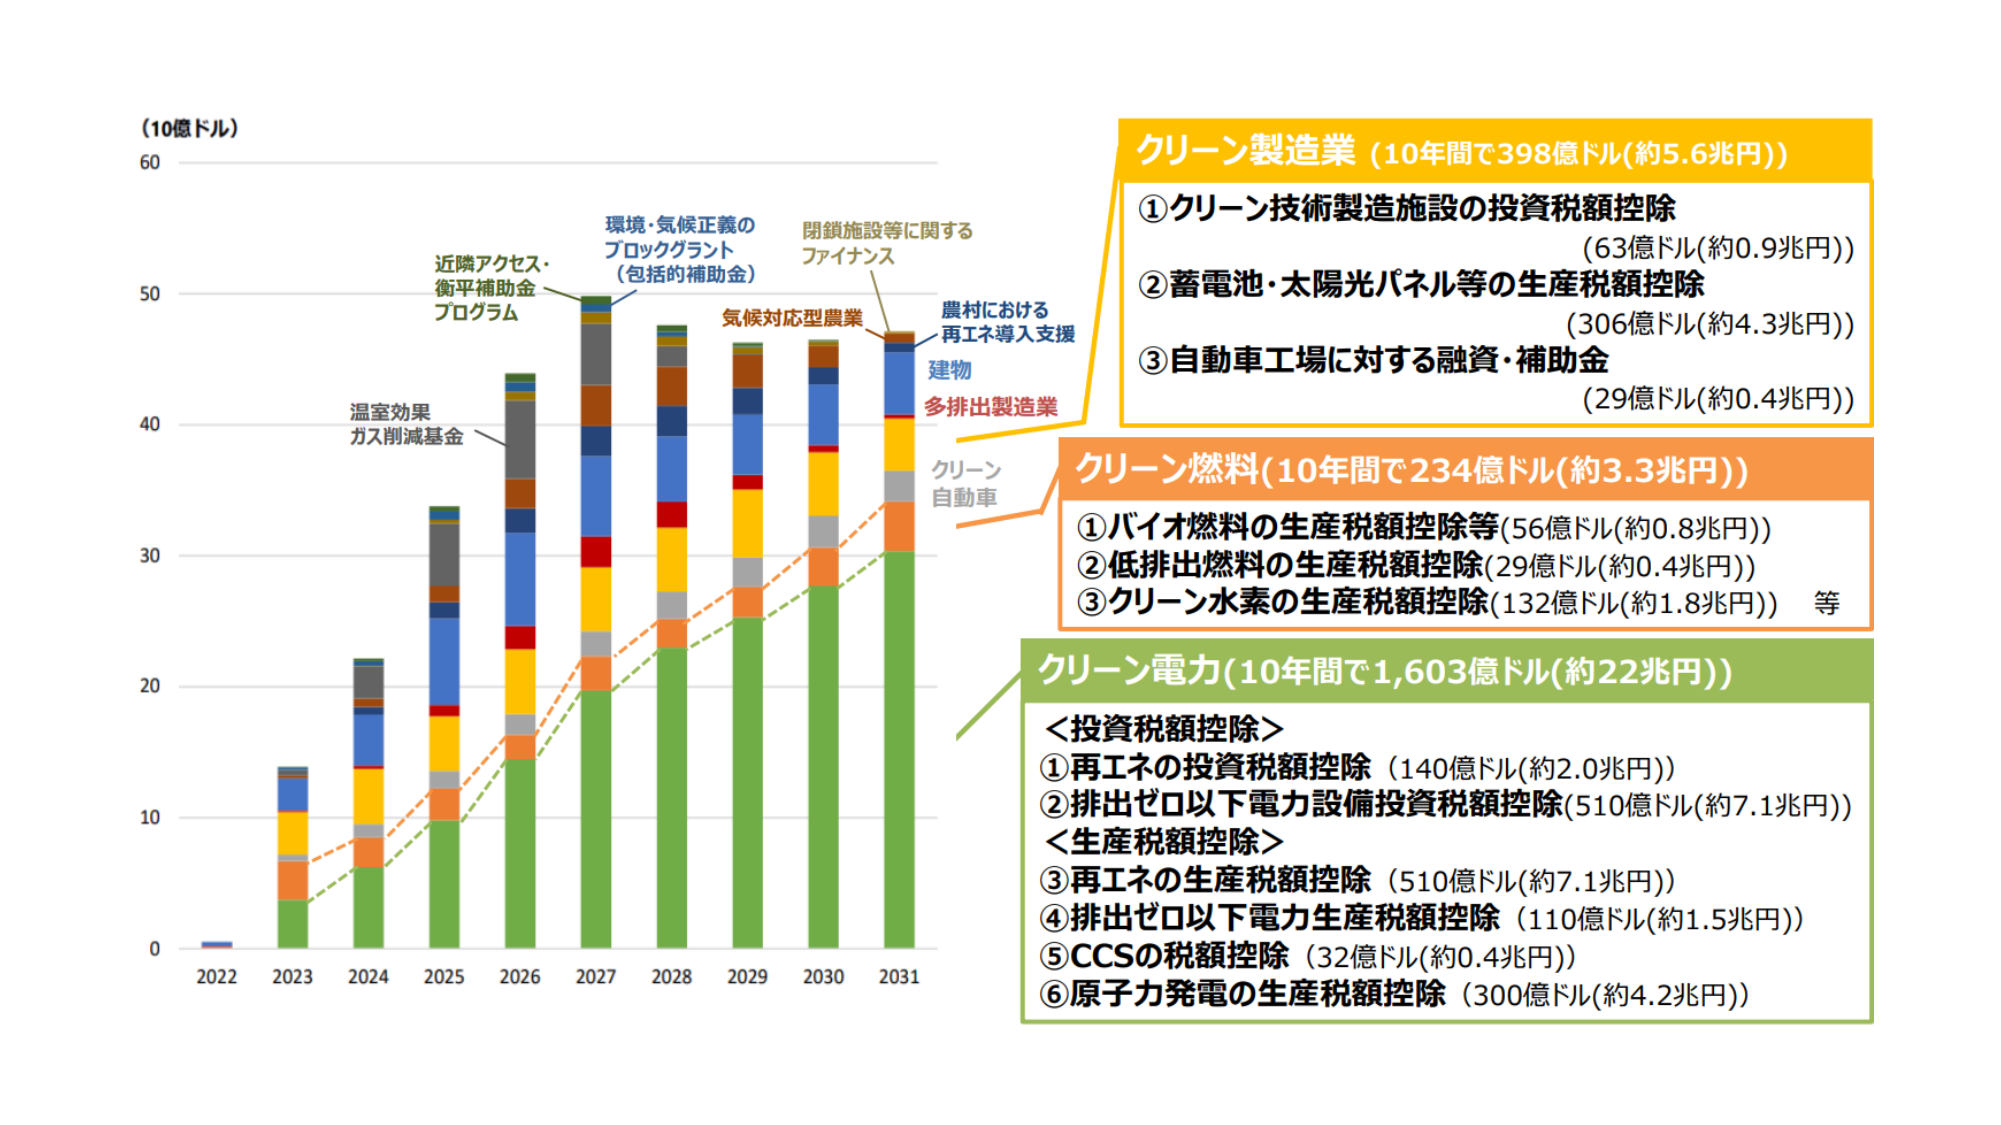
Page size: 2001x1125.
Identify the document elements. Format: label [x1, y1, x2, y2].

picture [126, 98, 1874, 1027]
